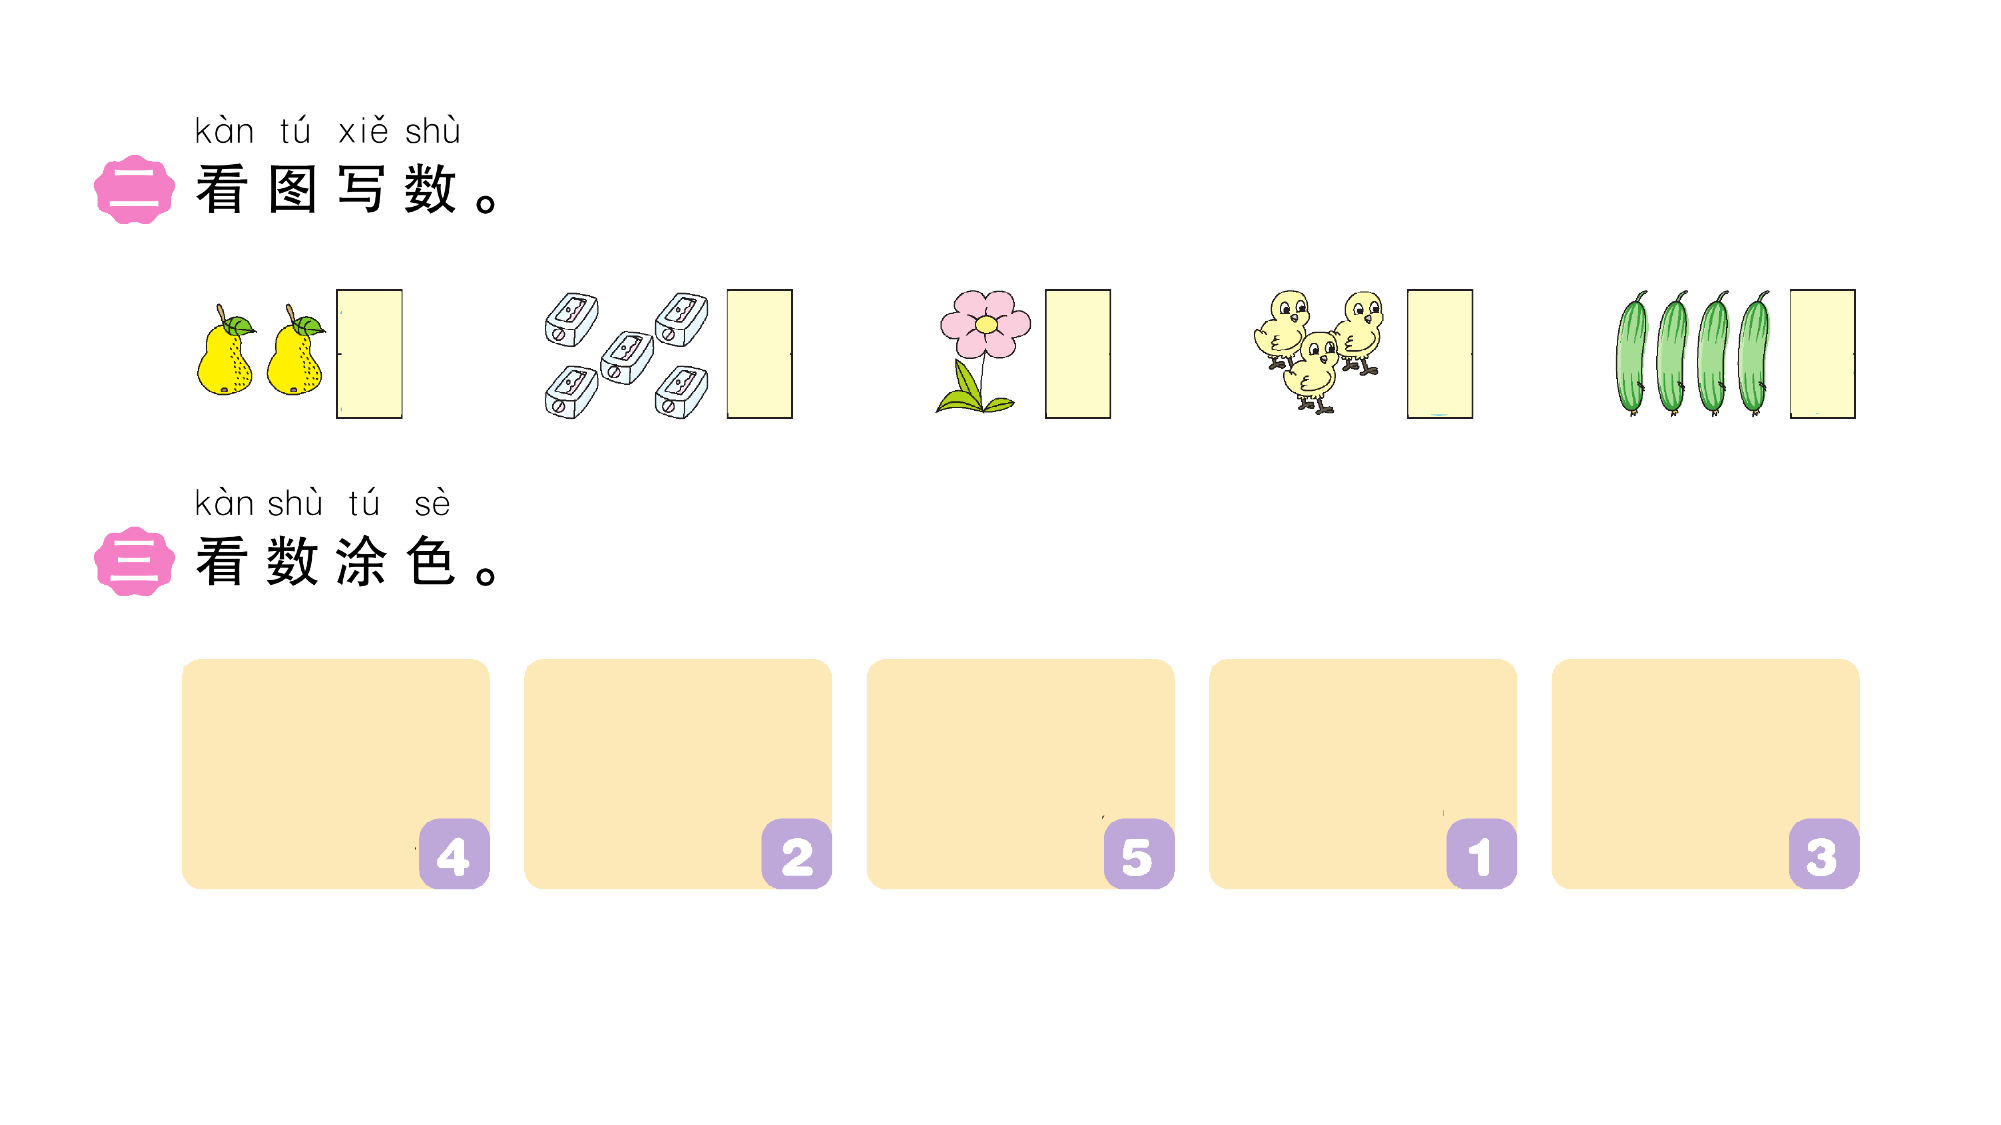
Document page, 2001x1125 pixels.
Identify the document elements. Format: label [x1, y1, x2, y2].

picture [90, 89, 1981, 928]
